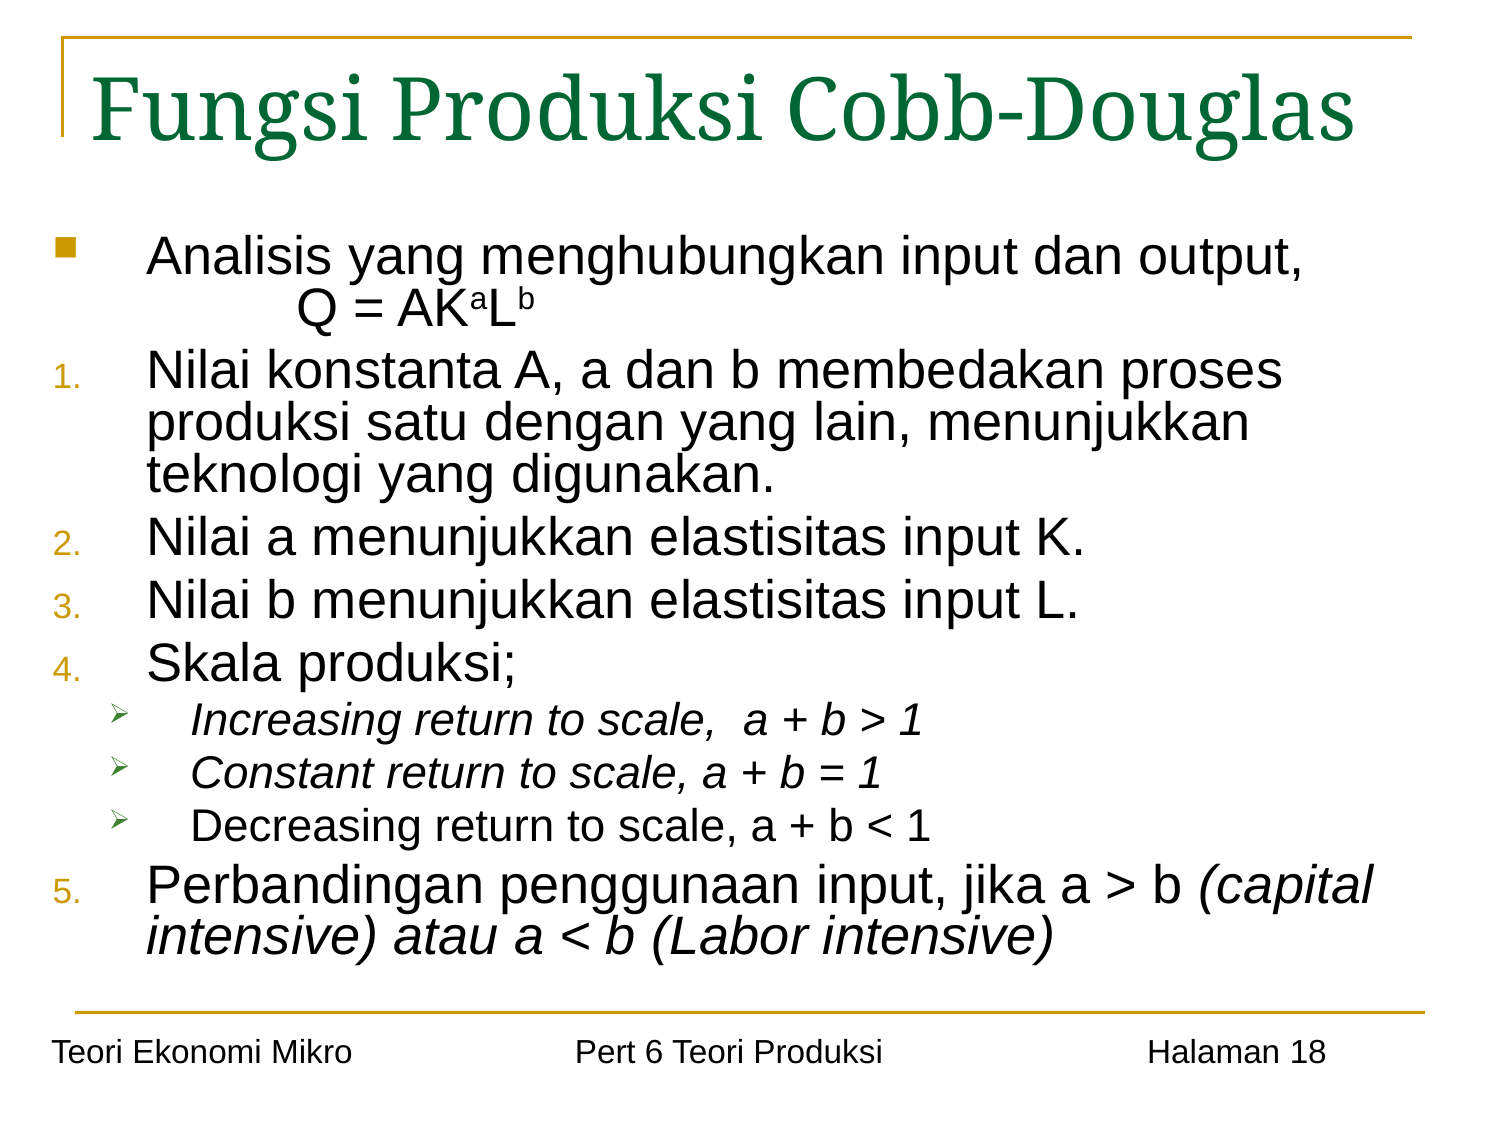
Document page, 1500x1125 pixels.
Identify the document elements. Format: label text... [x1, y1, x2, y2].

title Fungsi Produksi Cobb-Douglas [74, 45, 1426, 233]
list Analisis yang menghubungkan input dan output, Q = AKaLb Nilai konstanta A, a dan b membedakan proses produksi satu dengan yang lain, menunjukkan teknologi yang digunakan. Nilai a menunjukkan elastisitas input K. Nilai b menunjukkan elastisitas input L. Skala produksi; Increasing return to scale, a + b > 1 Constant return to scale, a + b = 1 Decreasing return to scale, a + b < 1 Perbandingan penggunaan input, jika a > b (capital intensive) atau a < b (Labor intensive) [37, 224, 1413, 1056]
